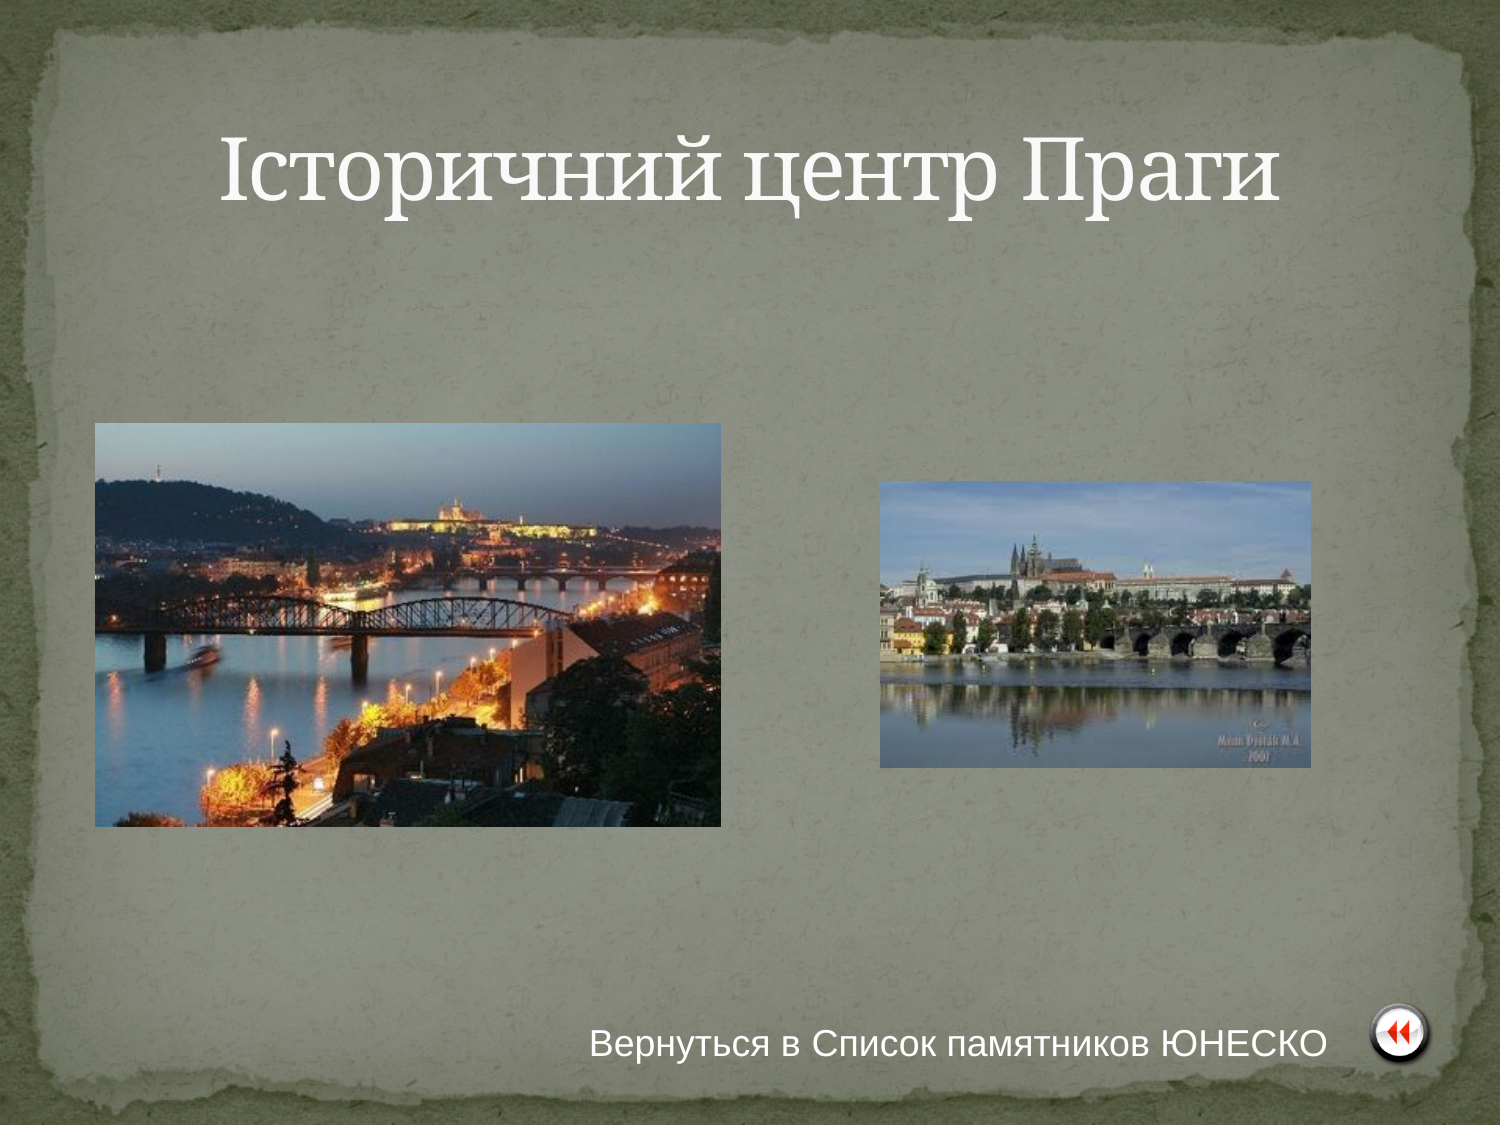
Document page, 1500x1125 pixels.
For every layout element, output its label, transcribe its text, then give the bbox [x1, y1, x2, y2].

picture [1364, 999, 1434, 1069]
text_box Вернуться в Список памятников ЮНЕСКО [574, 1011, 1358, 1072]
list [97, 425, 720, 826]
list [883, 484, 1308, 765]
title Історичний центр Праги [74, 24, 1425, 225]
